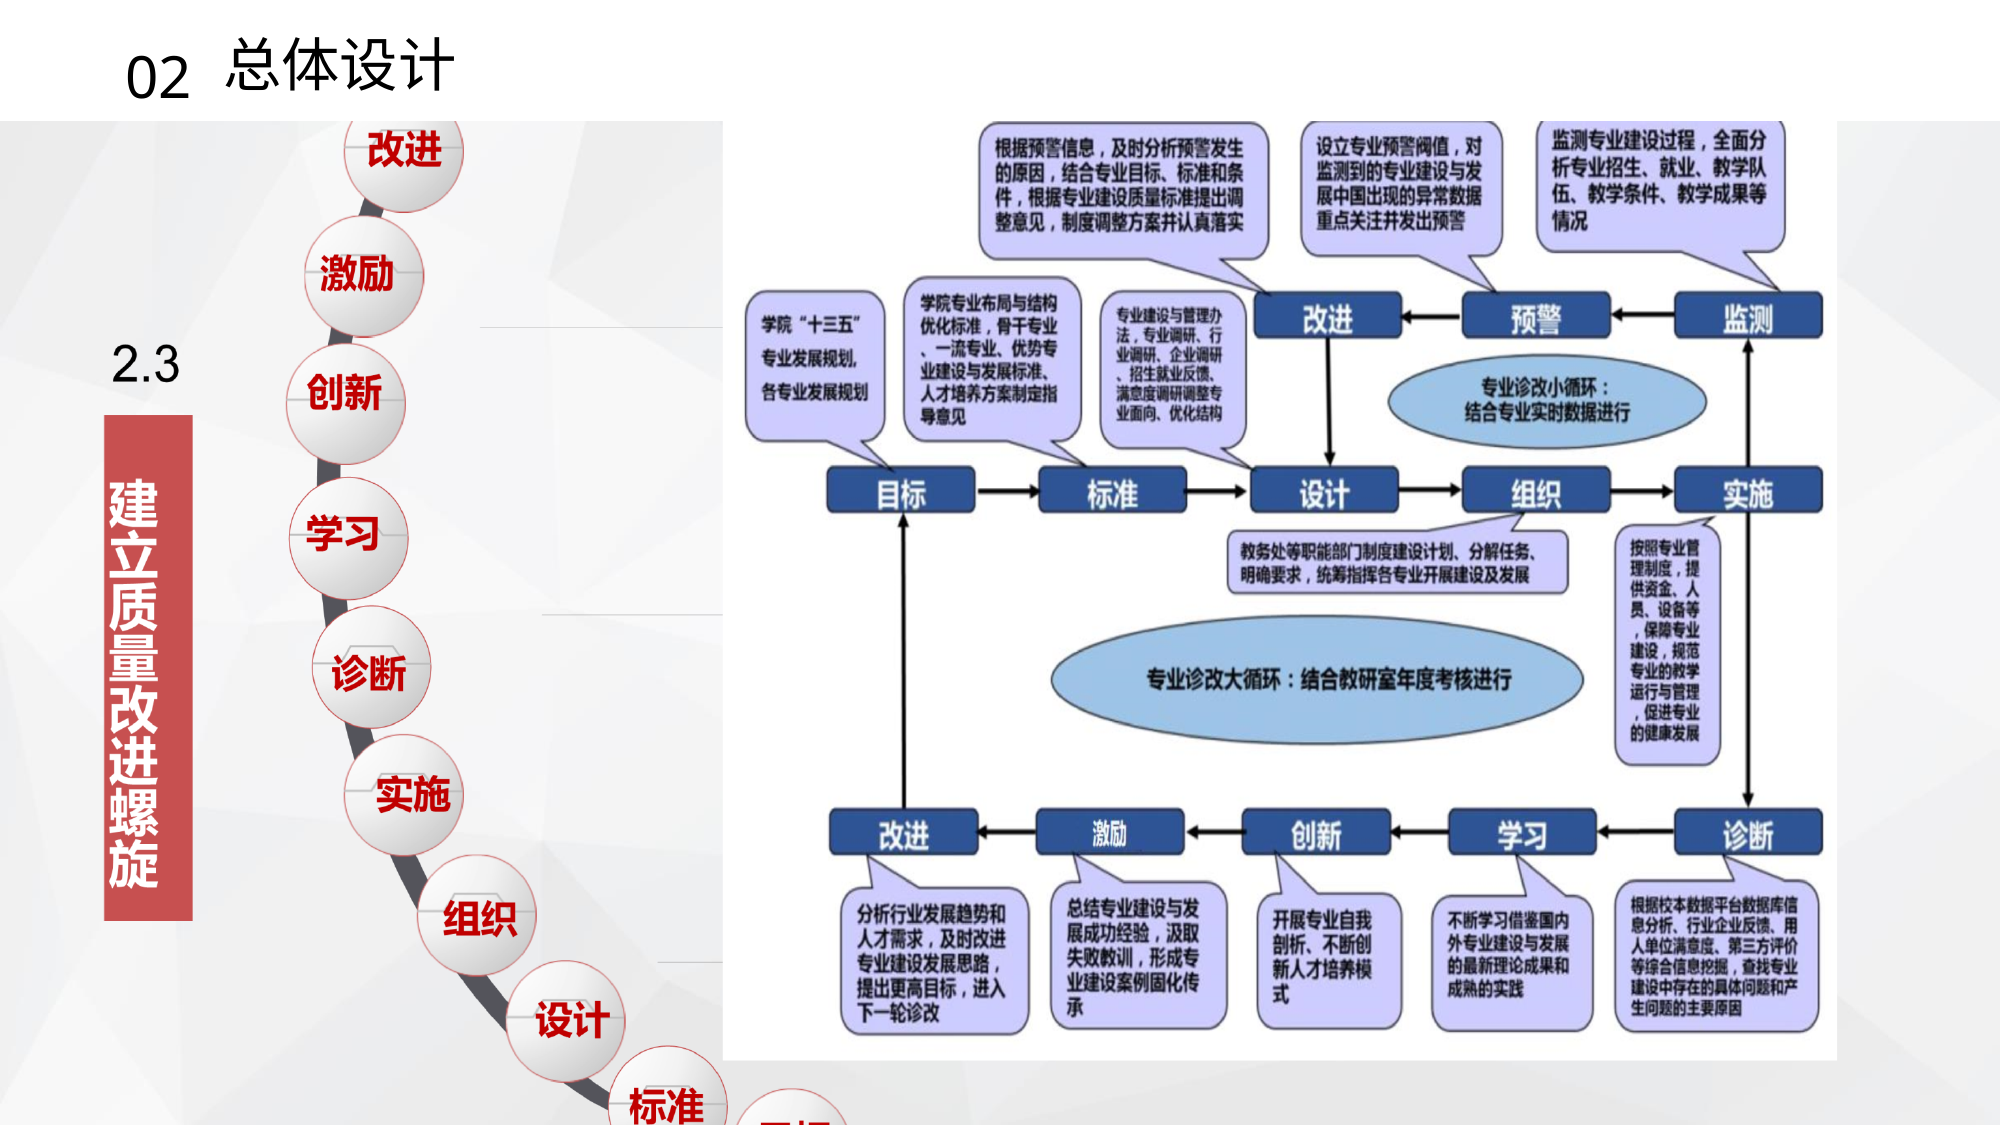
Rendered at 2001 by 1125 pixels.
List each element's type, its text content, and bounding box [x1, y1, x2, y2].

picture [0, 121, 2000, 1125]
text_box 02 [124, 45, 261, 111]
text_box 总体设计 [223, 39, 544, 98]
